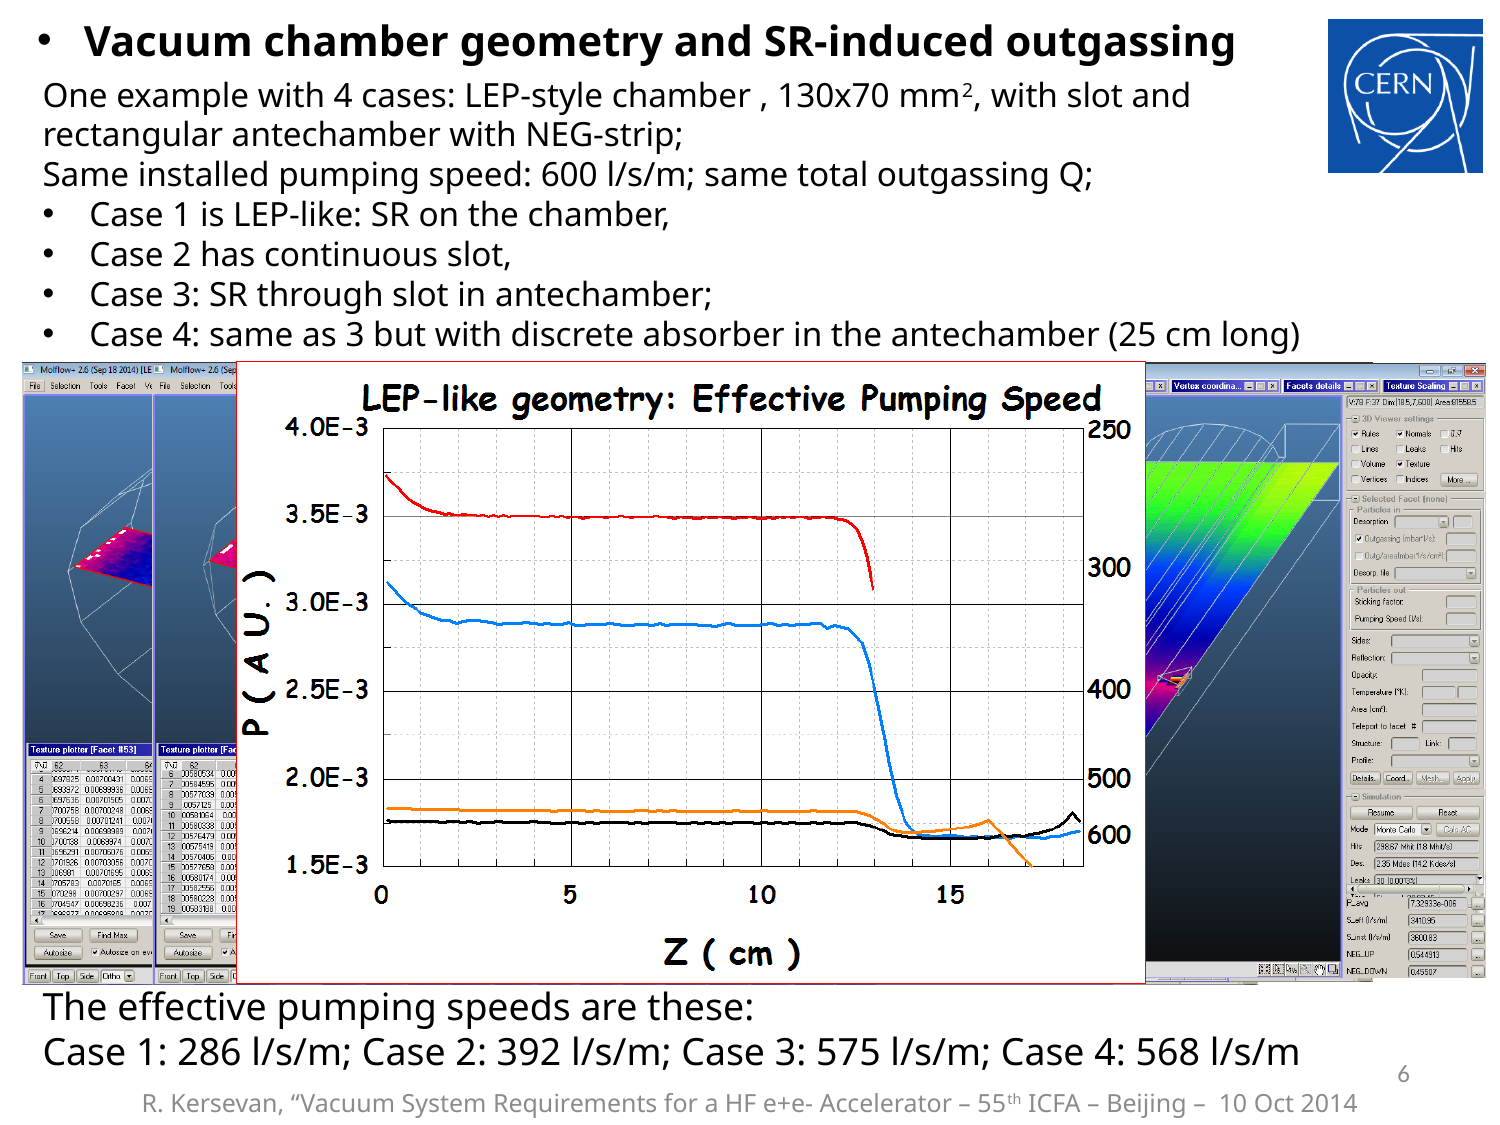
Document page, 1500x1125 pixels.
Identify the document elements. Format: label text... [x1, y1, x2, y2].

text_box R. Kersevan, “Vacuum System Requirements for a HF e+e- Accelerator – 55th ICFA – Beijing – 10 Oct 2014 [16, 1079, 1484, 1123]
picture [1328, 18, 1483, 173]
text_box One example with 4 cases: LEP-style chamber , 130x70 mm2, with slot and rectangular antechamber with NEG-strip; Same installed pumping speed: 600 l/s/m; same total outgassing Q; Case 1 is LEP-like: SR on the chamber, Case 2 has continuous slot, Case 3: SR through slot in antechamber; Case 4: same as 3 but with discrete absorber in the antechamber (25 cm long) The effective pumping speeds are these: Case 1: 286 l/s/m; Case 2: 392 l/s/m; Case 3: 575 l/s/m; Case 4: 568 l/s/m [27, 987, 1390, 1079]
slide_number 6 [1074, 1042, 1425, 1079]
picture [22, 361, 1486, 985]
text_box One example with 4 cases: LEP-style chamber , 130x70 mm2, with slot and rectangular antechamber with NEG-strip; Same installed pumping speed: 600 l/s/m; same total outgassing Q; Case 1 is LEP-like: SR on the chamber, Case 2 has continuous slot, Case 3: SR through slot in antechamber; Case 4: same as 3 but with discrete absorber in the antechamber (25 cm long) The effective pumping speeds are these: Case 1: 286 l/s/m; Case 2: 392 l/s/m; Case 3: 575 l/s/m; Case 4: 568 l/s/m [27, 66, 1390, 361]
text_box Vacuum chamber geometry and SR-induced outgassing [22, 7, 1329, 73]
